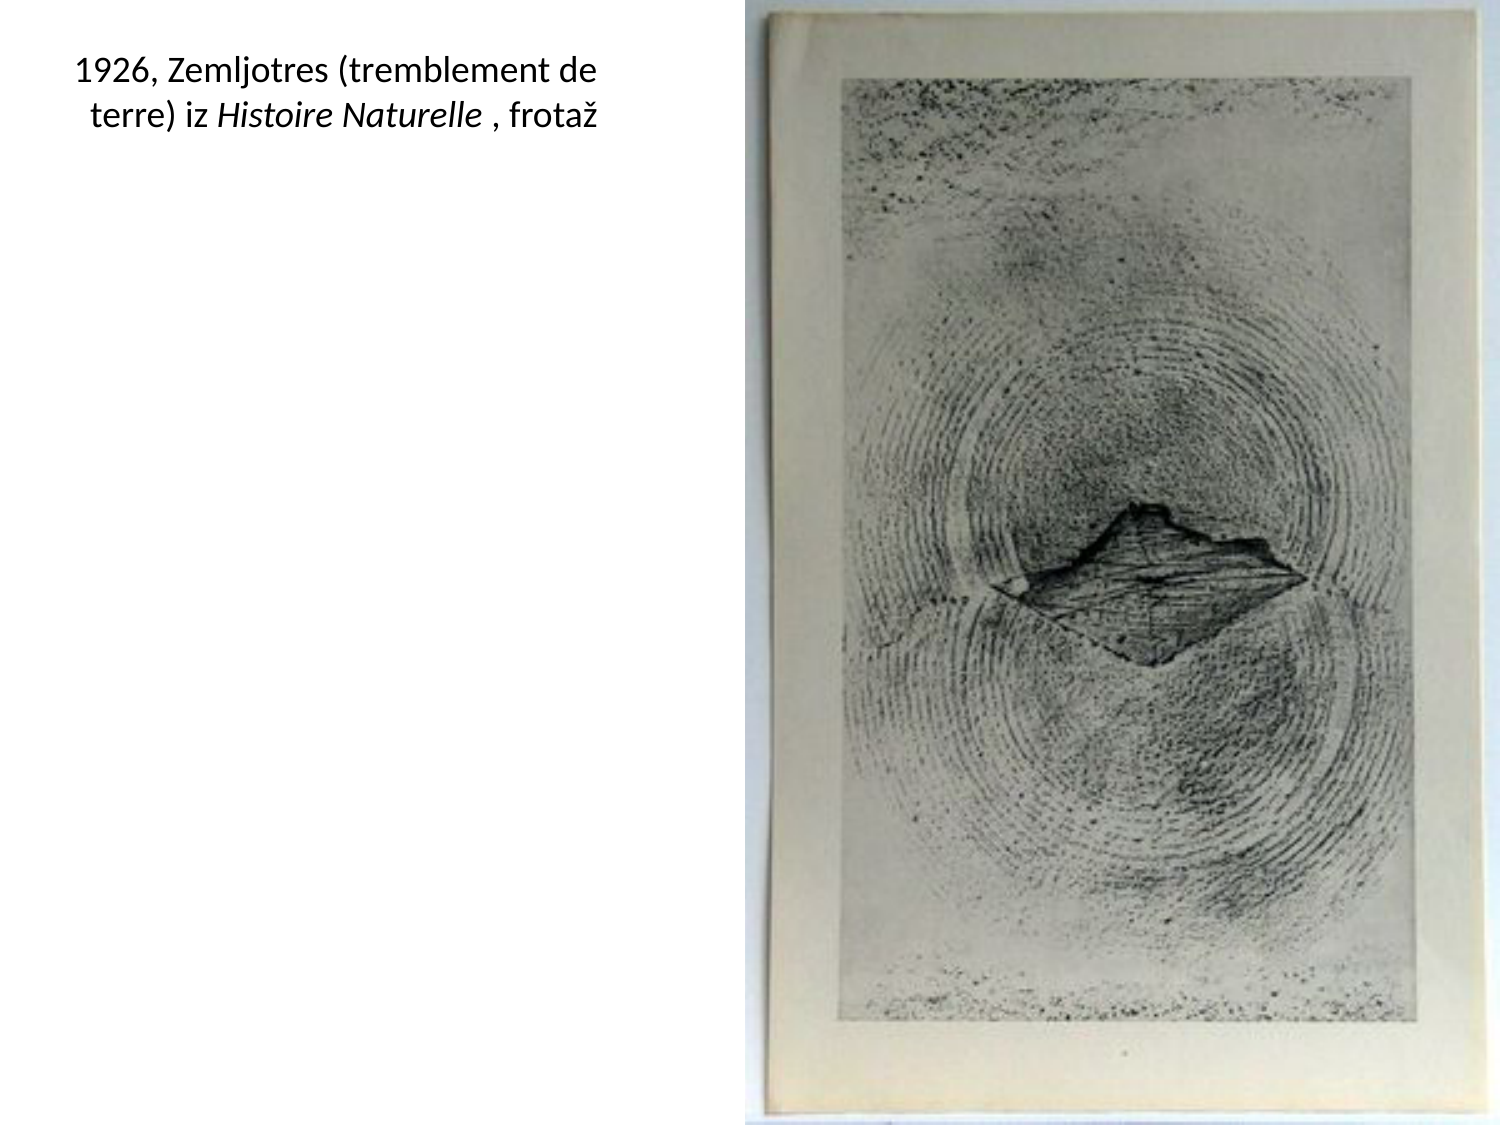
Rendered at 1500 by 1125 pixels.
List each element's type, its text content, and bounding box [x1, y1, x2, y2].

text_box 1926, Zemljotres (tremblement de terre) iz Histoire Naturelle , frotaž [24, 37, 613, 143]
picture [744, 0, 1500, 1125]
